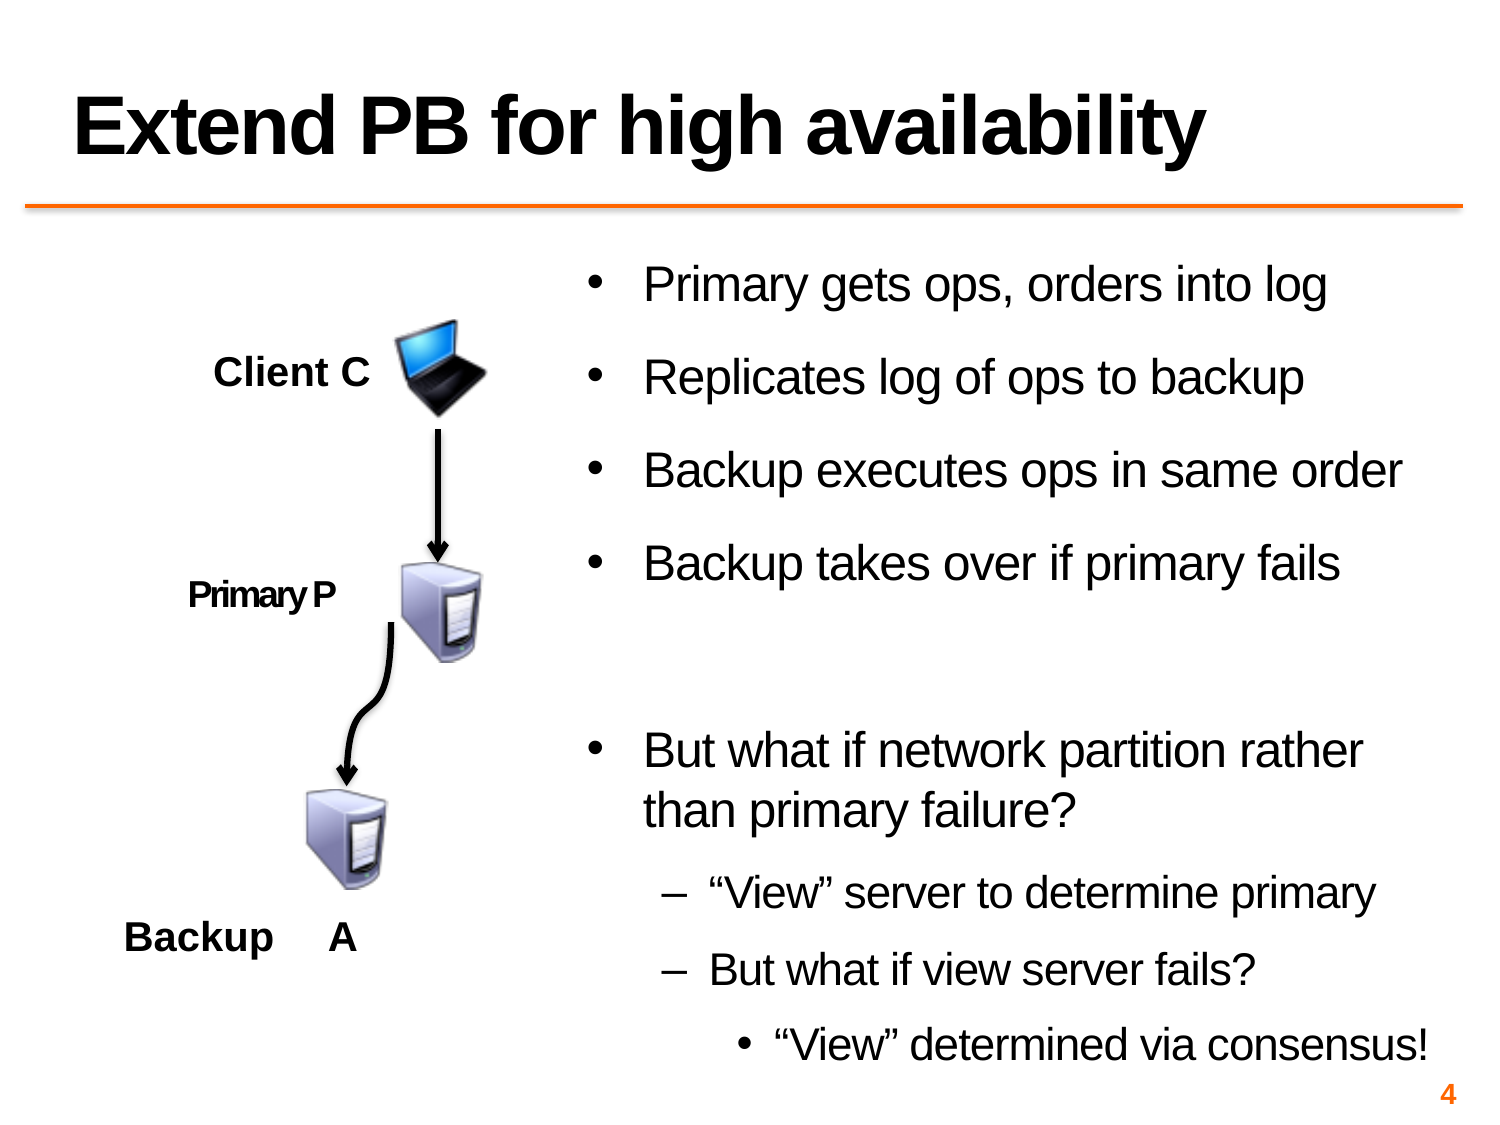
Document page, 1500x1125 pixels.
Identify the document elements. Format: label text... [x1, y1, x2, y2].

text_box Backup [110, 909, 288, 960]
text_box Primary P [124, 569, 385, 615]
picture [296, 789, 397, 890]
text_box Client C [213, 345, 371, 396]
text_box A [308, 909, 378, 960]
picture [390, 562, 492, 663]
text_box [346, 621, 392, 787]
list Primary gets ops, orders into log Replicates log of ops to backup Backup executes ops in same order Backup takes over if primary fails But what if network partition rather than primary failure? “View” server to determine primary But what if view server fails? “View” determined via consensus! [580, 244, 1466, 1118]
title Extend PB for high availability [57, 2, 1463, 178]
slide_number 4 [1112, 1074, 1463, 1110]
picture [390, 319, 492, 421]
